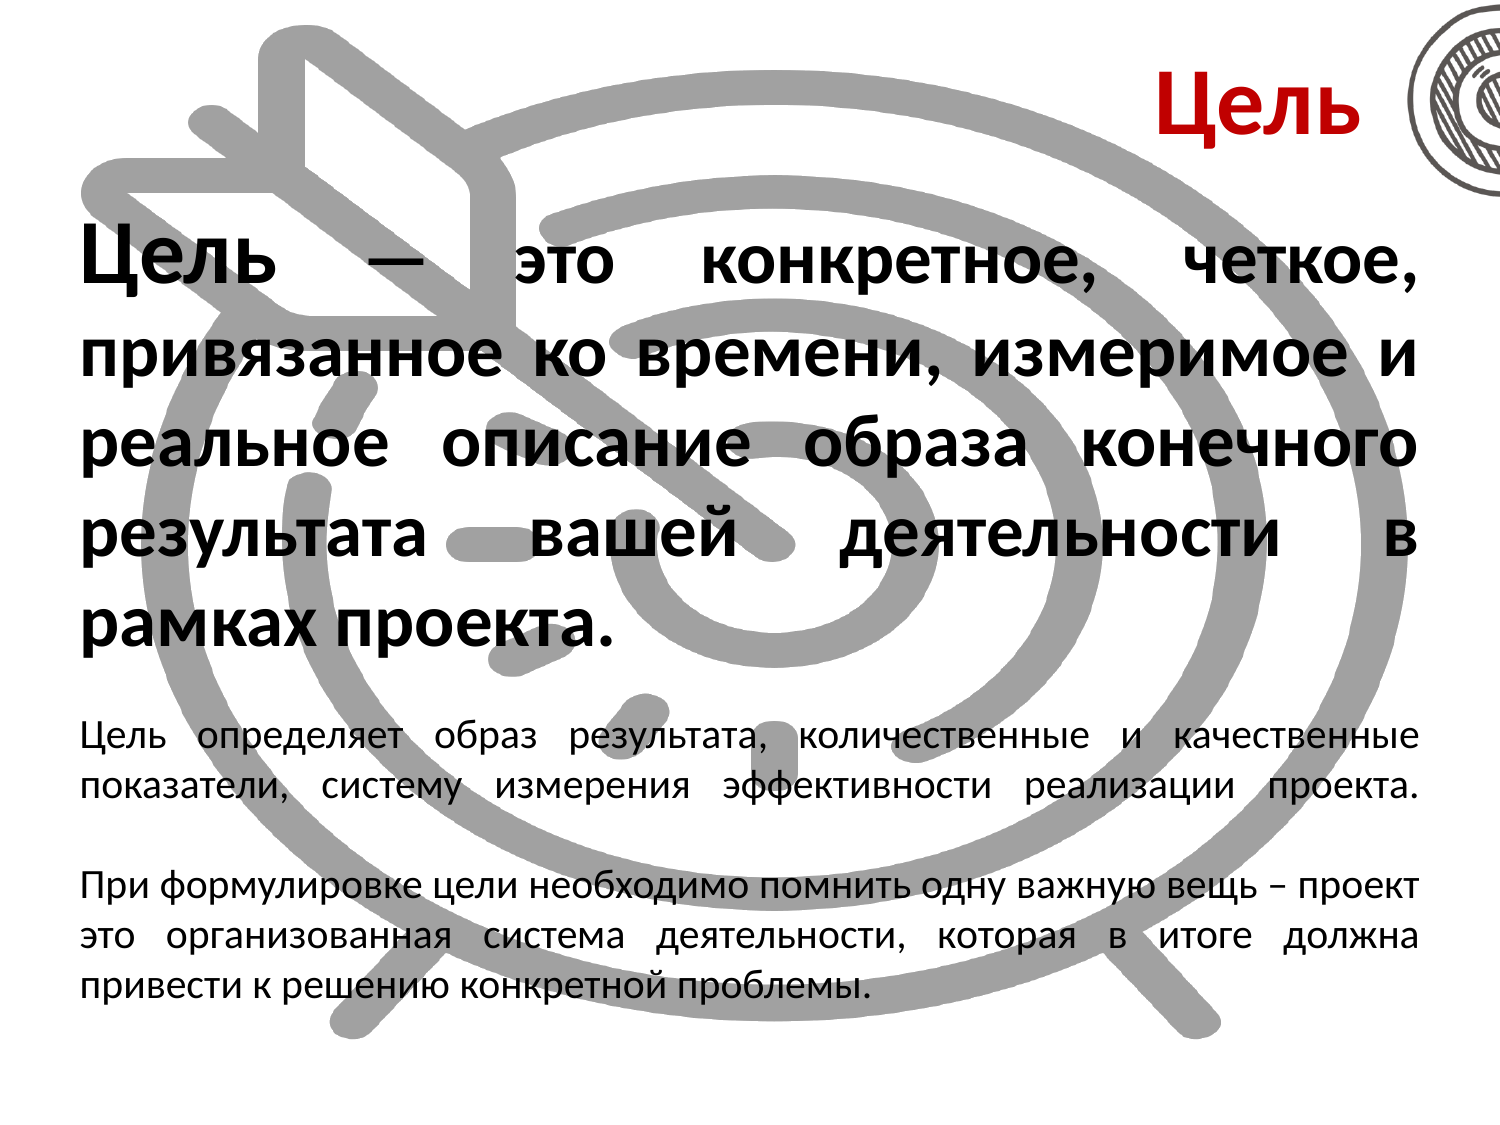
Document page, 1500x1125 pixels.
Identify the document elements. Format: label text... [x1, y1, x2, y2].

picture [1407, 4, 1500, 197]
text_box Цель — это конкретное, четкое, привязанное ко времени, измеримое и реальное описание образа конечного результата вашей деятельности в рамках проекта. Цель определяет образ результата, количественные и качественные показатели, систему измерения эффективности реализации проекта. При формулировке цели необходимо помнить одну важную вещь – проект это организованная система деятельности, которая в итоге должна привести к решению конкретной проблемы. [64, 184, 1436, 1015]
title Цель [1009, 30, 1402, 162]
